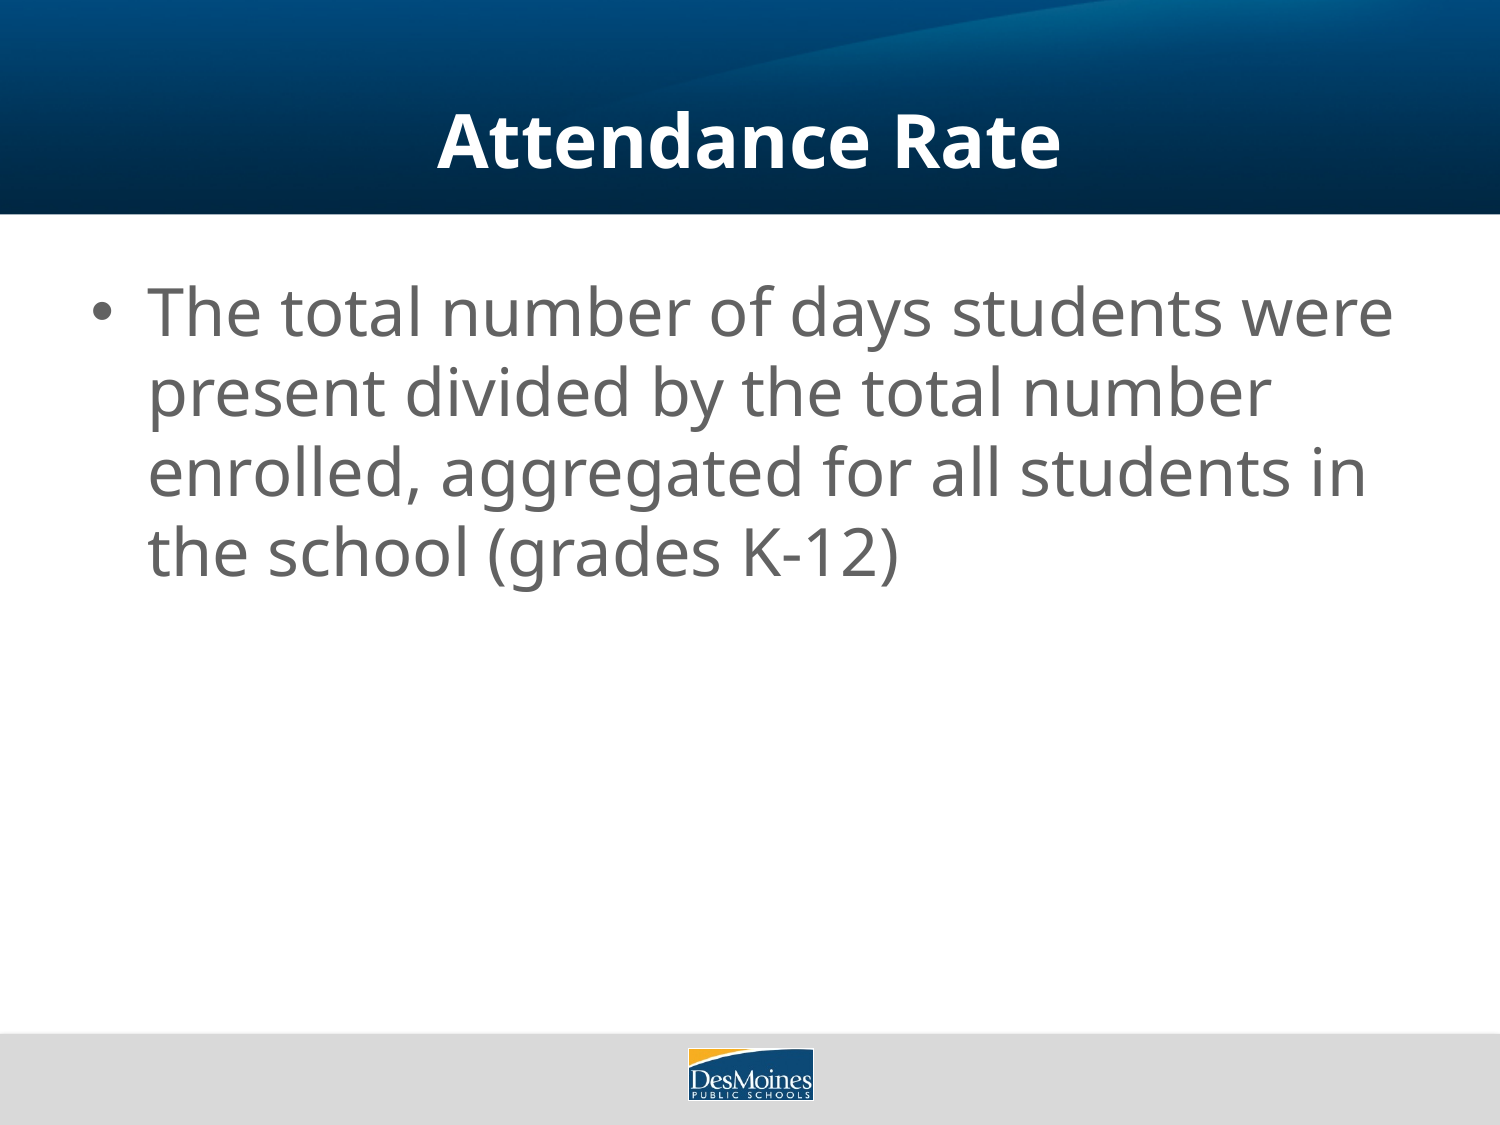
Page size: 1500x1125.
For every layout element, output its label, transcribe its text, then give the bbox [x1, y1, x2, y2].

picture [0, 0, 1500, 1033]
title Attendance Rate [75, 45, 1425, 233]
list The total number of days students were present divided by the total number enrolled, aggregated for all students in the school (grades K-12) [75, 262, 1425, 1005]
picture [689, 1049, 813, 1100]
